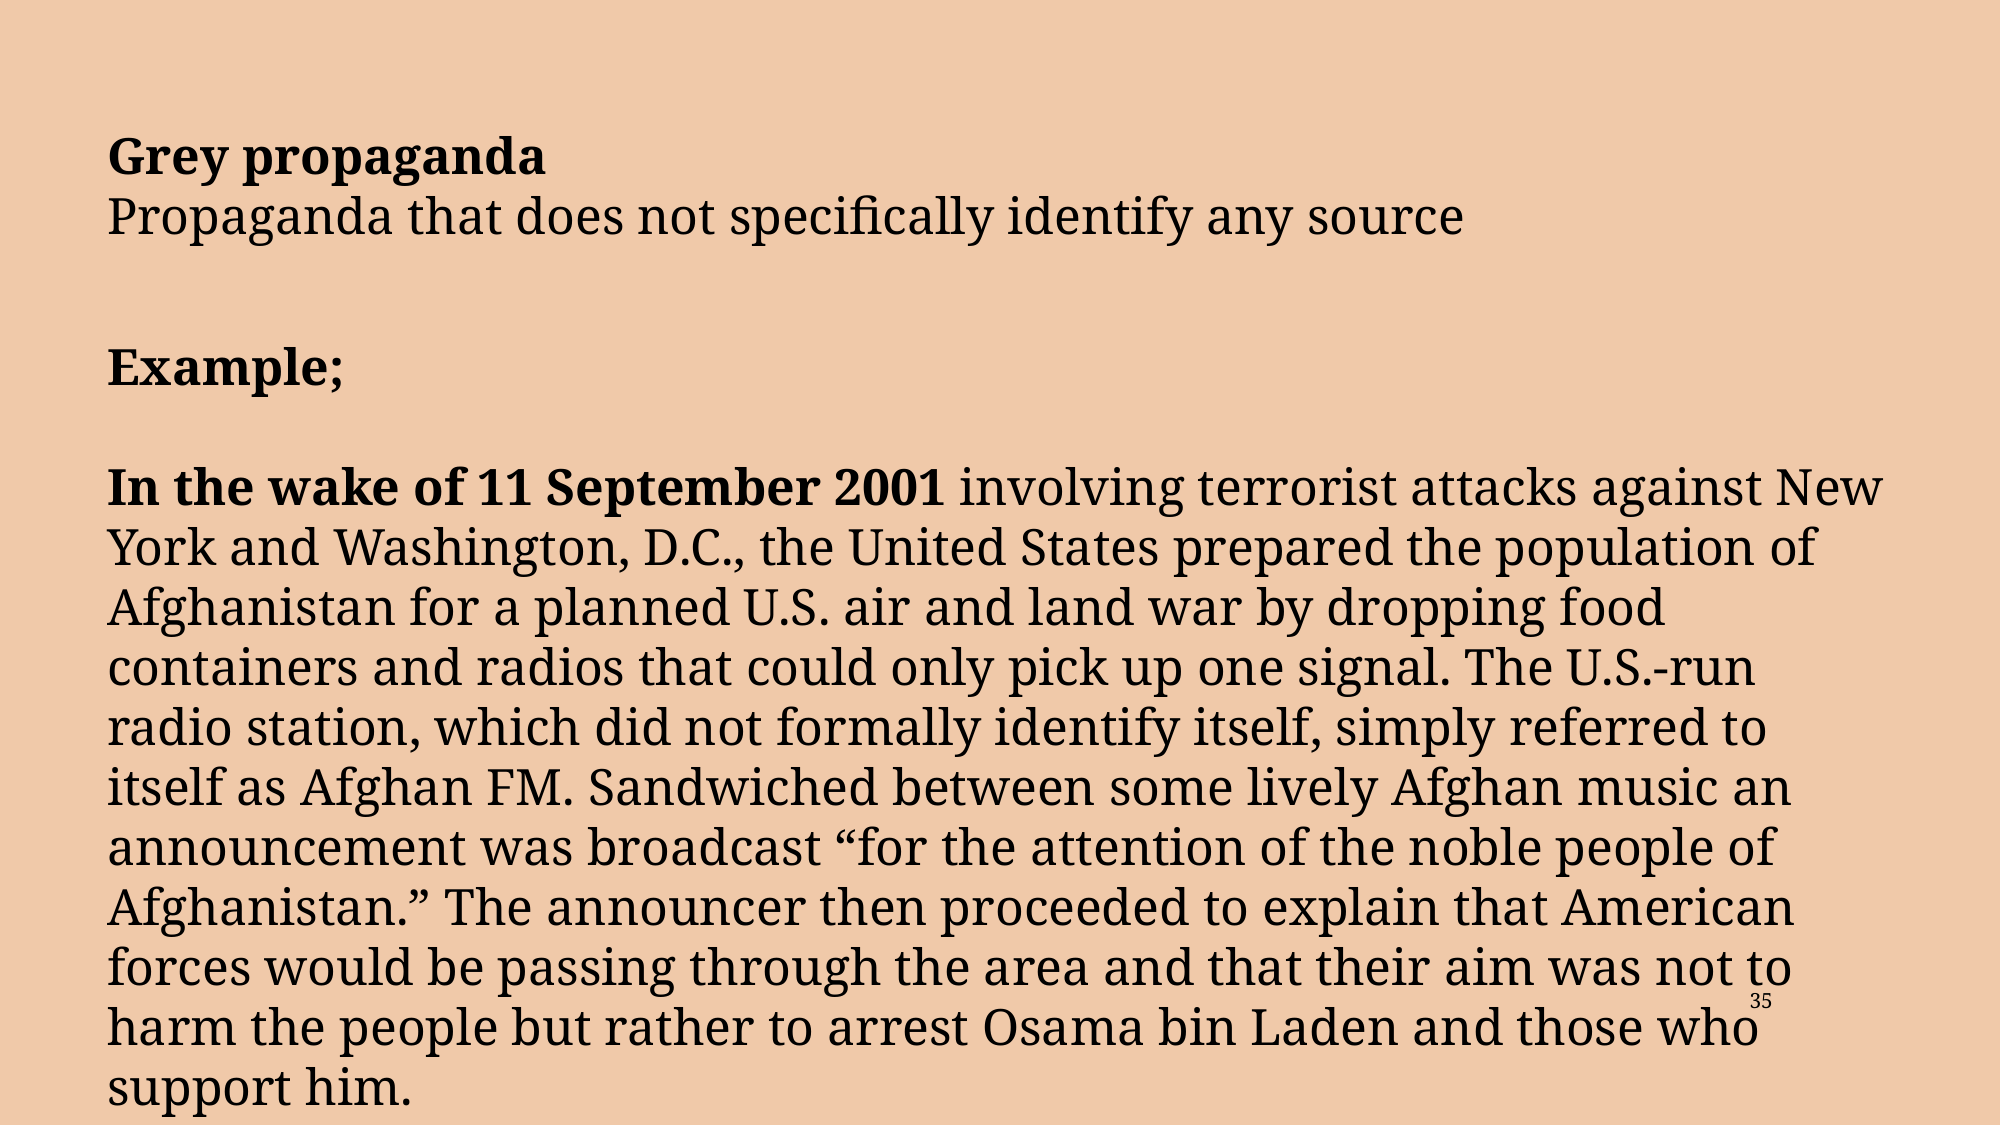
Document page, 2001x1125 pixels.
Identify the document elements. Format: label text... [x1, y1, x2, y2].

text_box Grey propaganda Propaganda that does not specifically identify any source [92, 117, 1860, 252]
text_box Example; In the wake of 11 September 2001 involving terrorist attacks against New York and Washington, D.C., the United States prepared the population of Afghanistan for a planned U.S. air and land war by dropping food containers and radios that could only pick up one signal. The U.S.-run radio station, which did not formally identify itself, simply referred to itself as Afghan FM. Sandwiched between some lively Afghan music an announcement was broadcast “for the attention of the noble people of Afghanistan.” The announcer then proceeded to explain that American forces would be passing through the area and that their aim was not to harm the people but rather to arrest Osama bin Laden and those who support him. [92, 328, 1902, 1124]
slide_number 35 [1698, 979, 1788, 1025]
